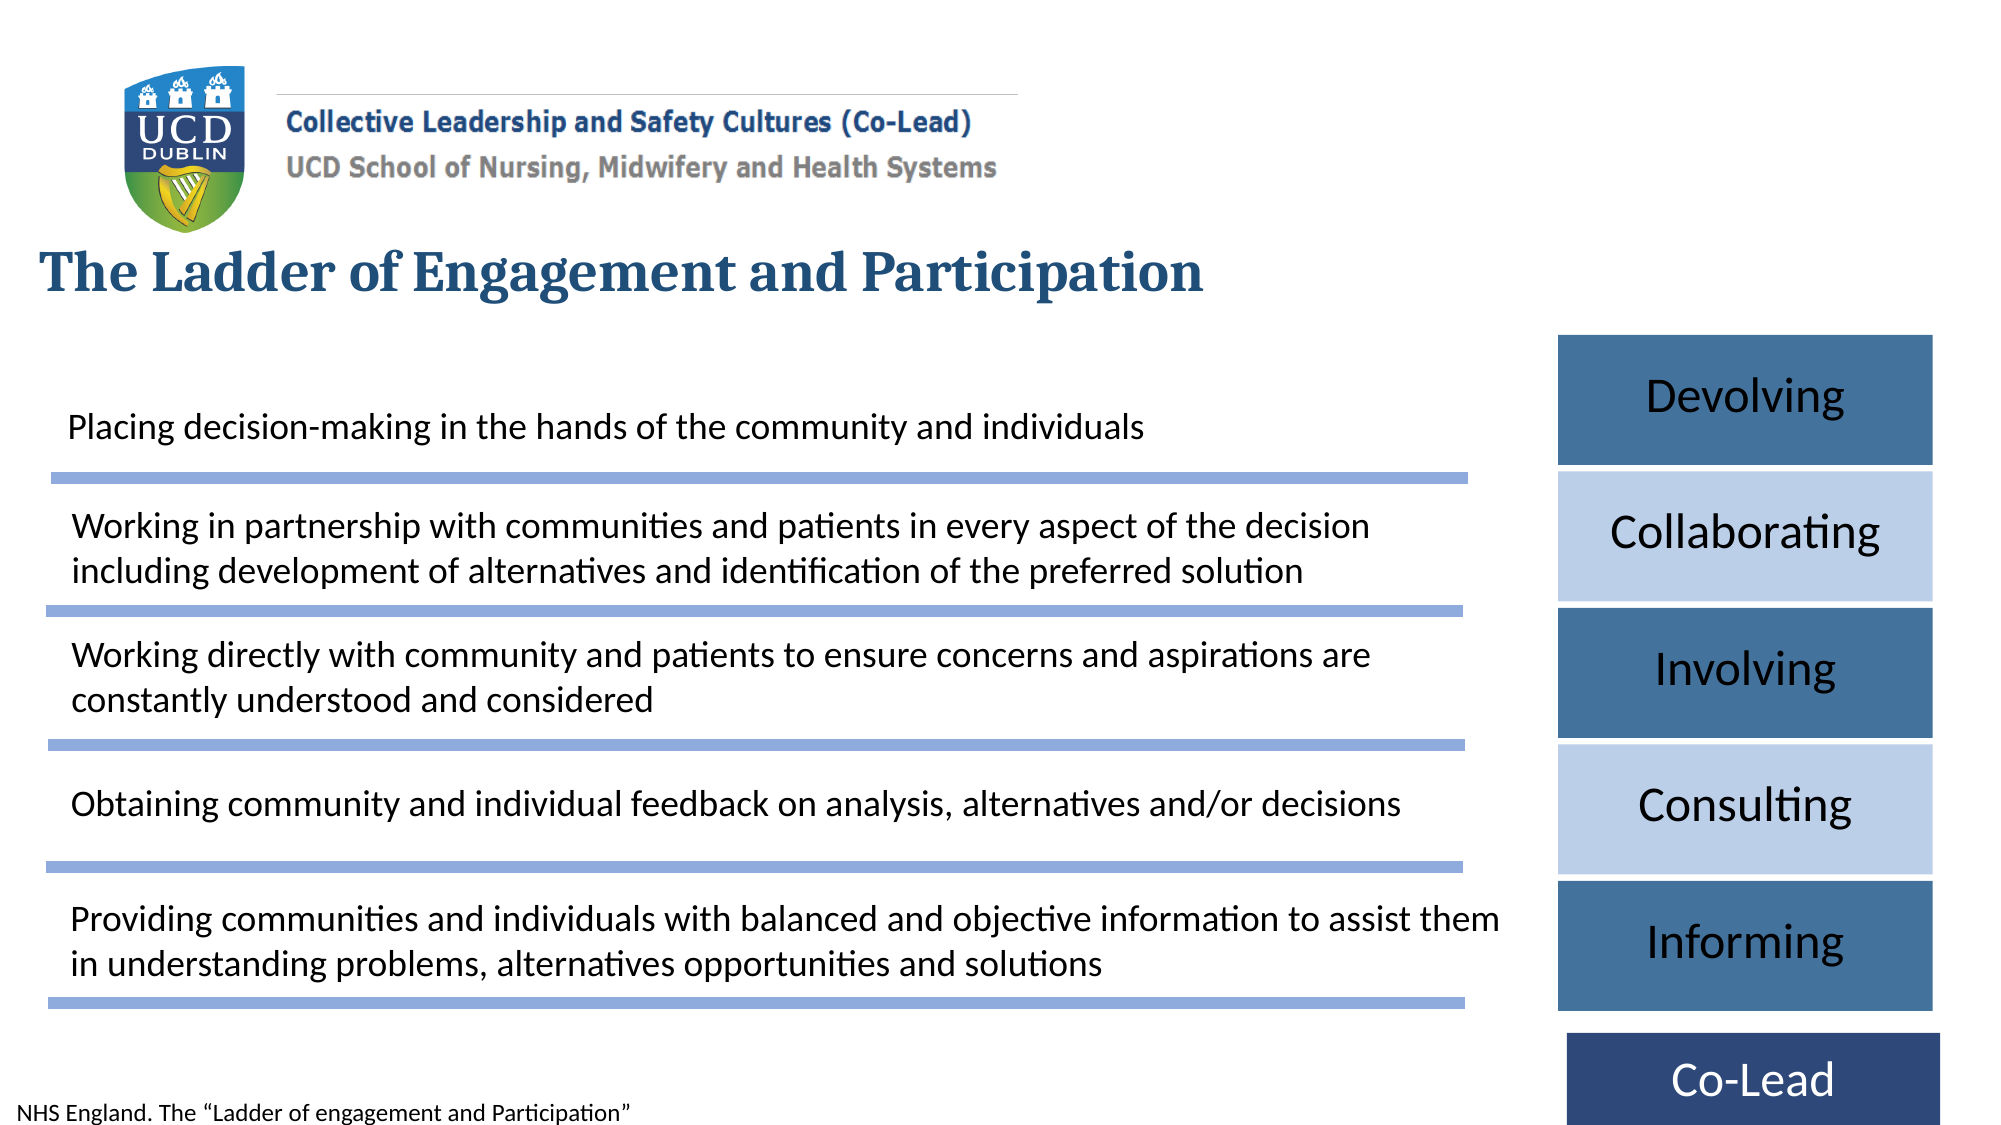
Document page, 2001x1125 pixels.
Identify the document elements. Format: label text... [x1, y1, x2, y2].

text_box Working in partnership with communities and patients in every aspect of the decision including development of alternatives and identification of the preferred solution [56, 493, 1524, 599]
text_box Working directly with community and patients to ensure concerns and aspirations are constantly understood and considered [56, 622, 1523, 727]
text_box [1558, 334, 1933, 1011]
text_box NHS England. The “Ladder of engagement and Participation” [1, 1089, 1578, 1125]
picture [118, 63, 251, 162]
text_box Placing decision-making in the hands of the community and individuals [52, 394, 1367, 455]
picture [276, 93, 1018, 162]
title The Ladder of Engagement and Participation [28, 162, 1839, 383]
text_box Obtaining community and individual feedback on analysis, alternatives and/or decisions [56, 771, 1523, 832]
text_box Providing communities and individuals with balanced and objective information to assist them in understanding problems, alternatives opportunities and solutions [55, 886, 1522, 992]
